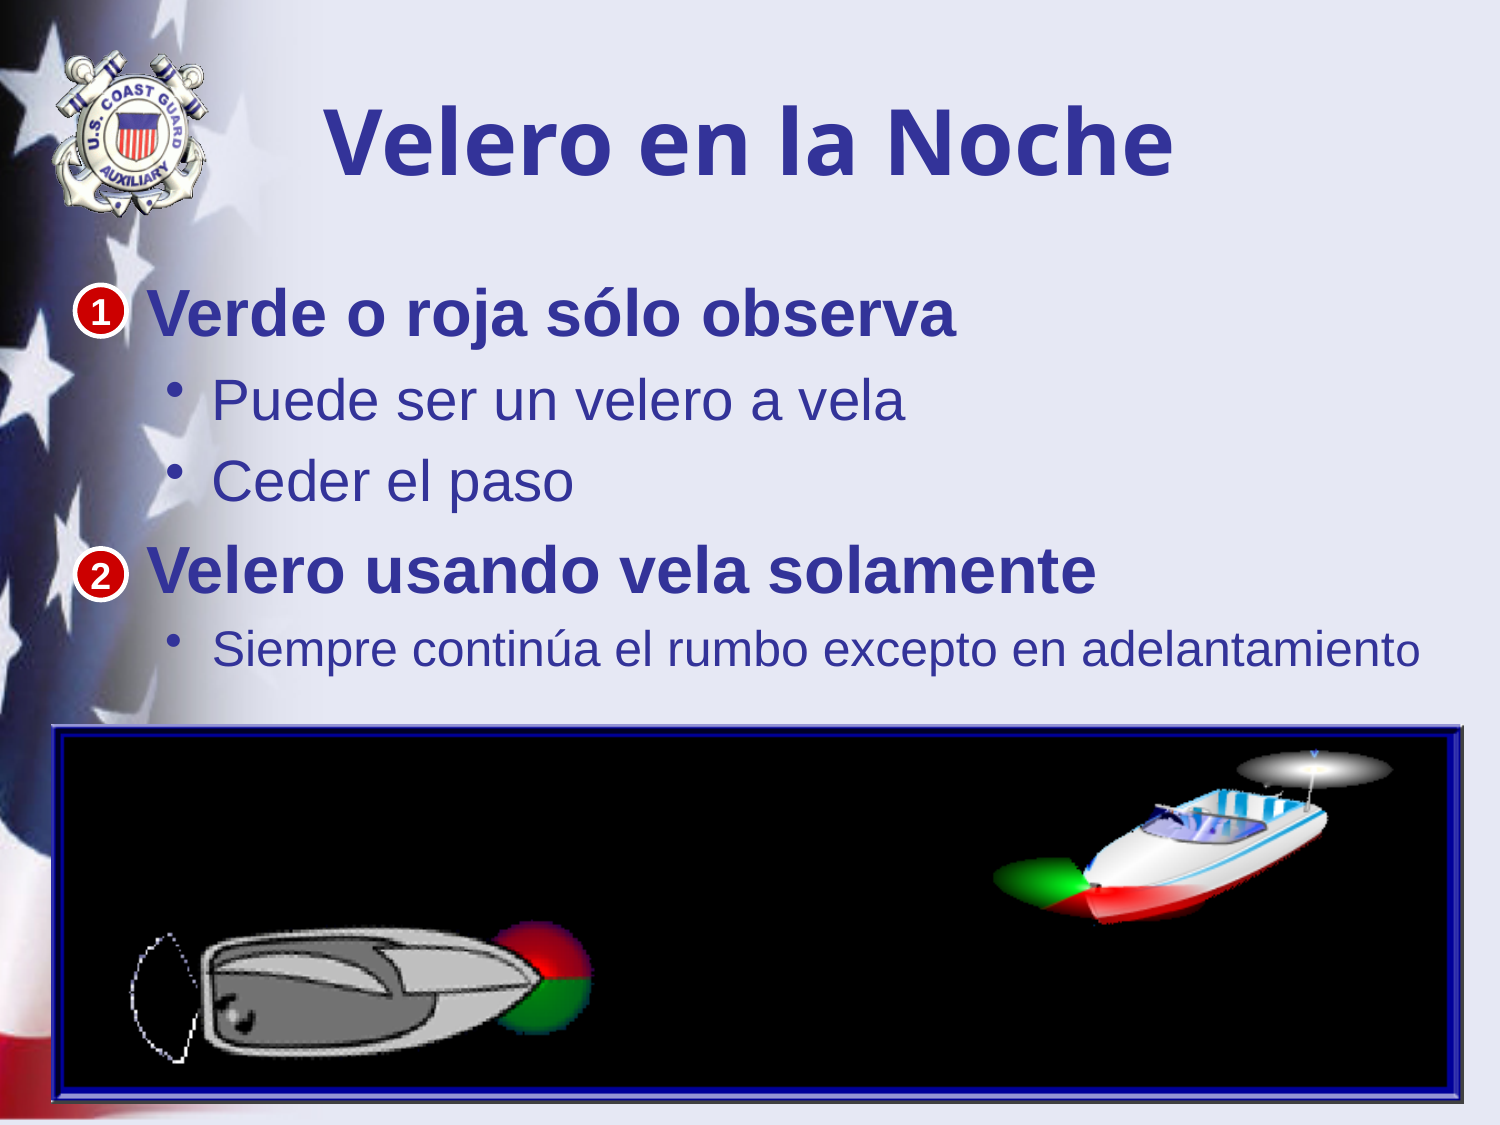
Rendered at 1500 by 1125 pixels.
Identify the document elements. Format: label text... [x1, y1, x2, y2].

text_box 2 [75, 548, 127, 601]
list Verde o roja sólo observa Puede ser un velero a vela Ceder el paso Velero usando vela solamente Siempre continúa el rumbo excepto en adelantamiento [75, 262, 1463, 724]
text_box 1 [75, 284, 127, 337]
title Velero en la Noche [75, 45, 1425, 233]
picture [0, 0, 1500, 1125]
